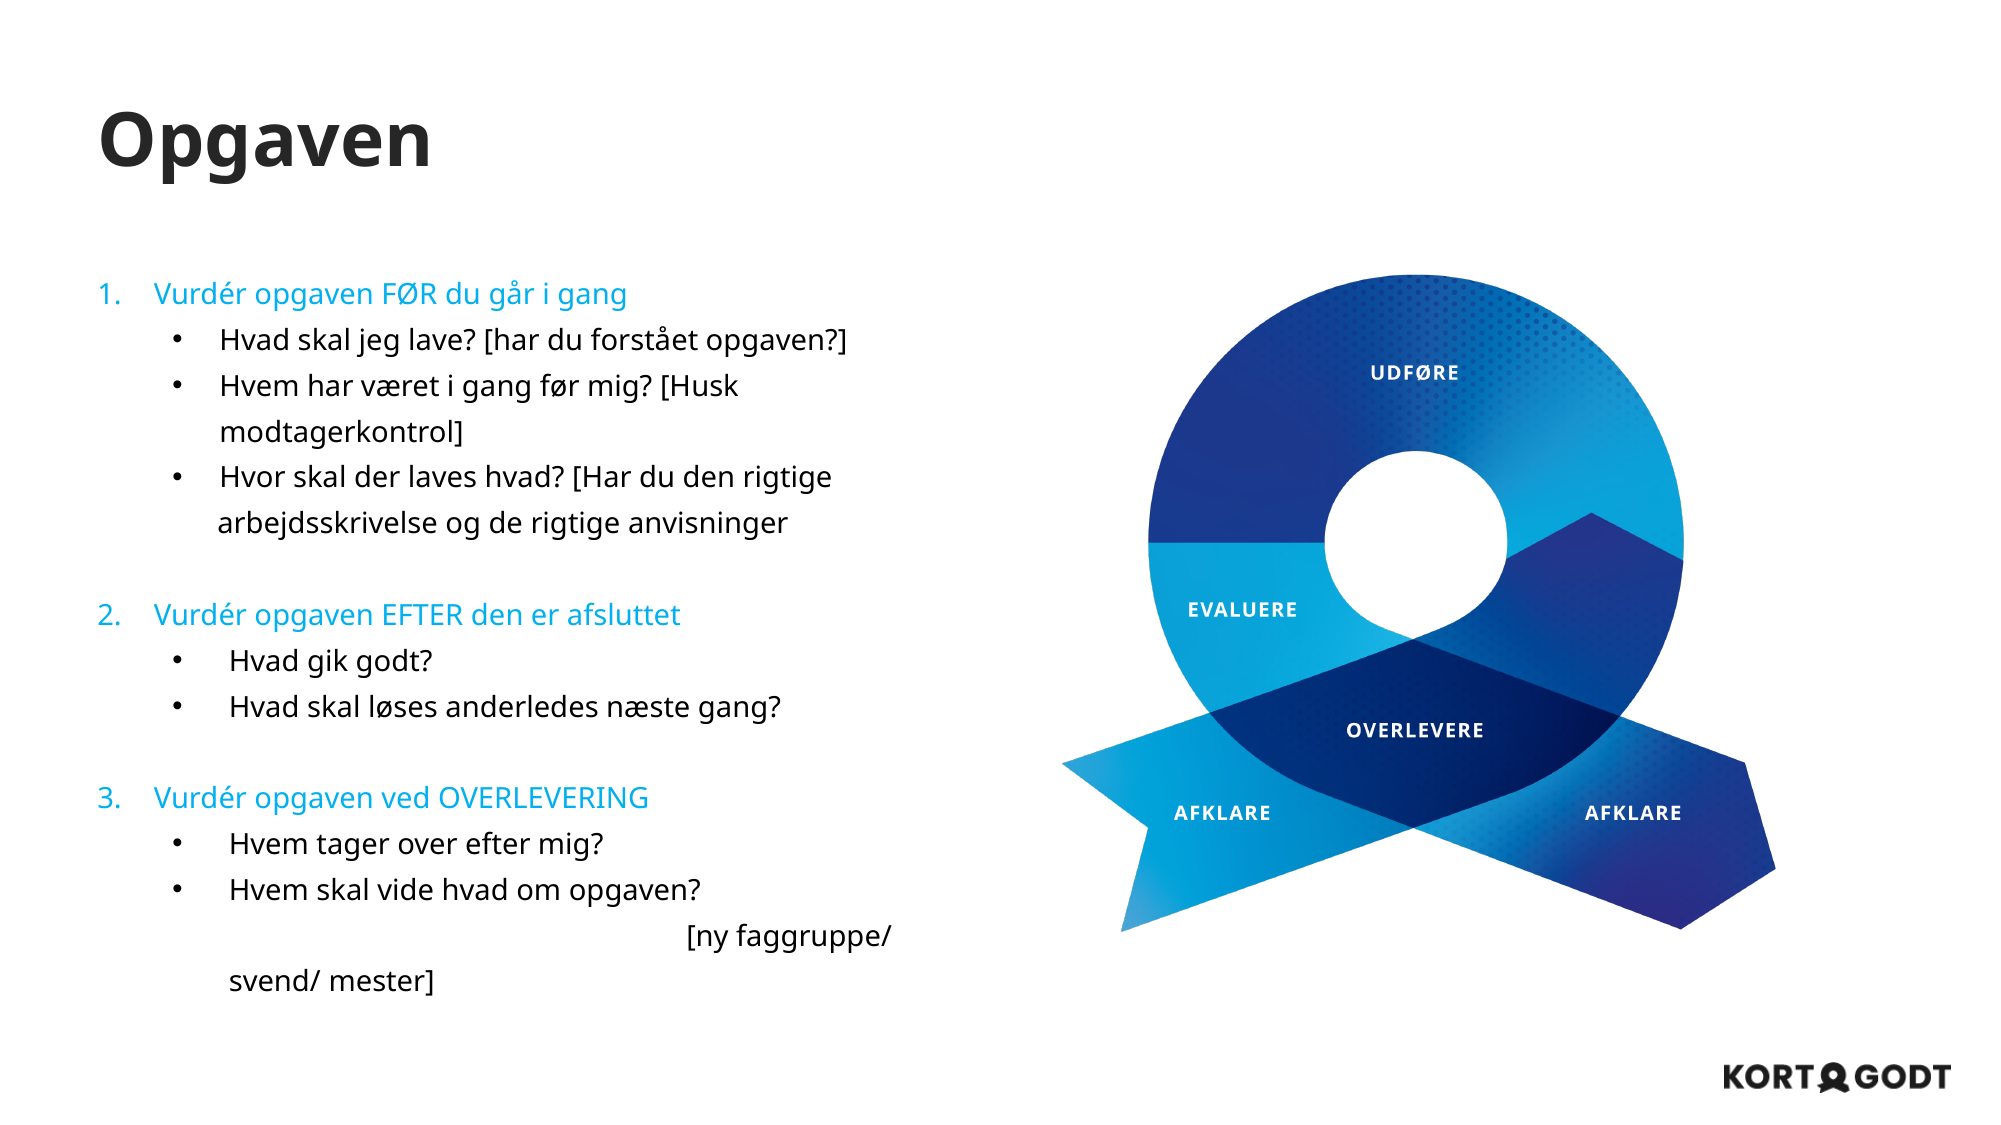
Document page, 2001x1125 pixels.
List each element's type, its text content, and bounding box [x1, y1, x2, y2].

text_box Opgaven [82, 94, 1687, 194]
picture [1054, 232, 1791, 970]
picture [1724, 1062, 1951, 1093]
text_box Vurdér opgaven FØR du går i gang Hvad skal jeg lave? [har du forstået opgaven?] Hvem har været i gang før mig? [Husk modtagerkontrol] Hvor skal der laves hvad? [Har du den rigtige arbejdsskrivelse og de rigtige anvisninger Vurdér opgaven EFTER den er afsluttet Hvad gik godt? Hvad skal løses anderledes næste gang? Vurdér opgaven ved OVERLEVERING Hvem tager over efter mig? Hvem skal vide hvad om opgaven? [ny faggruppe/ svend/ mester] [82, 257, 986, 1051]
